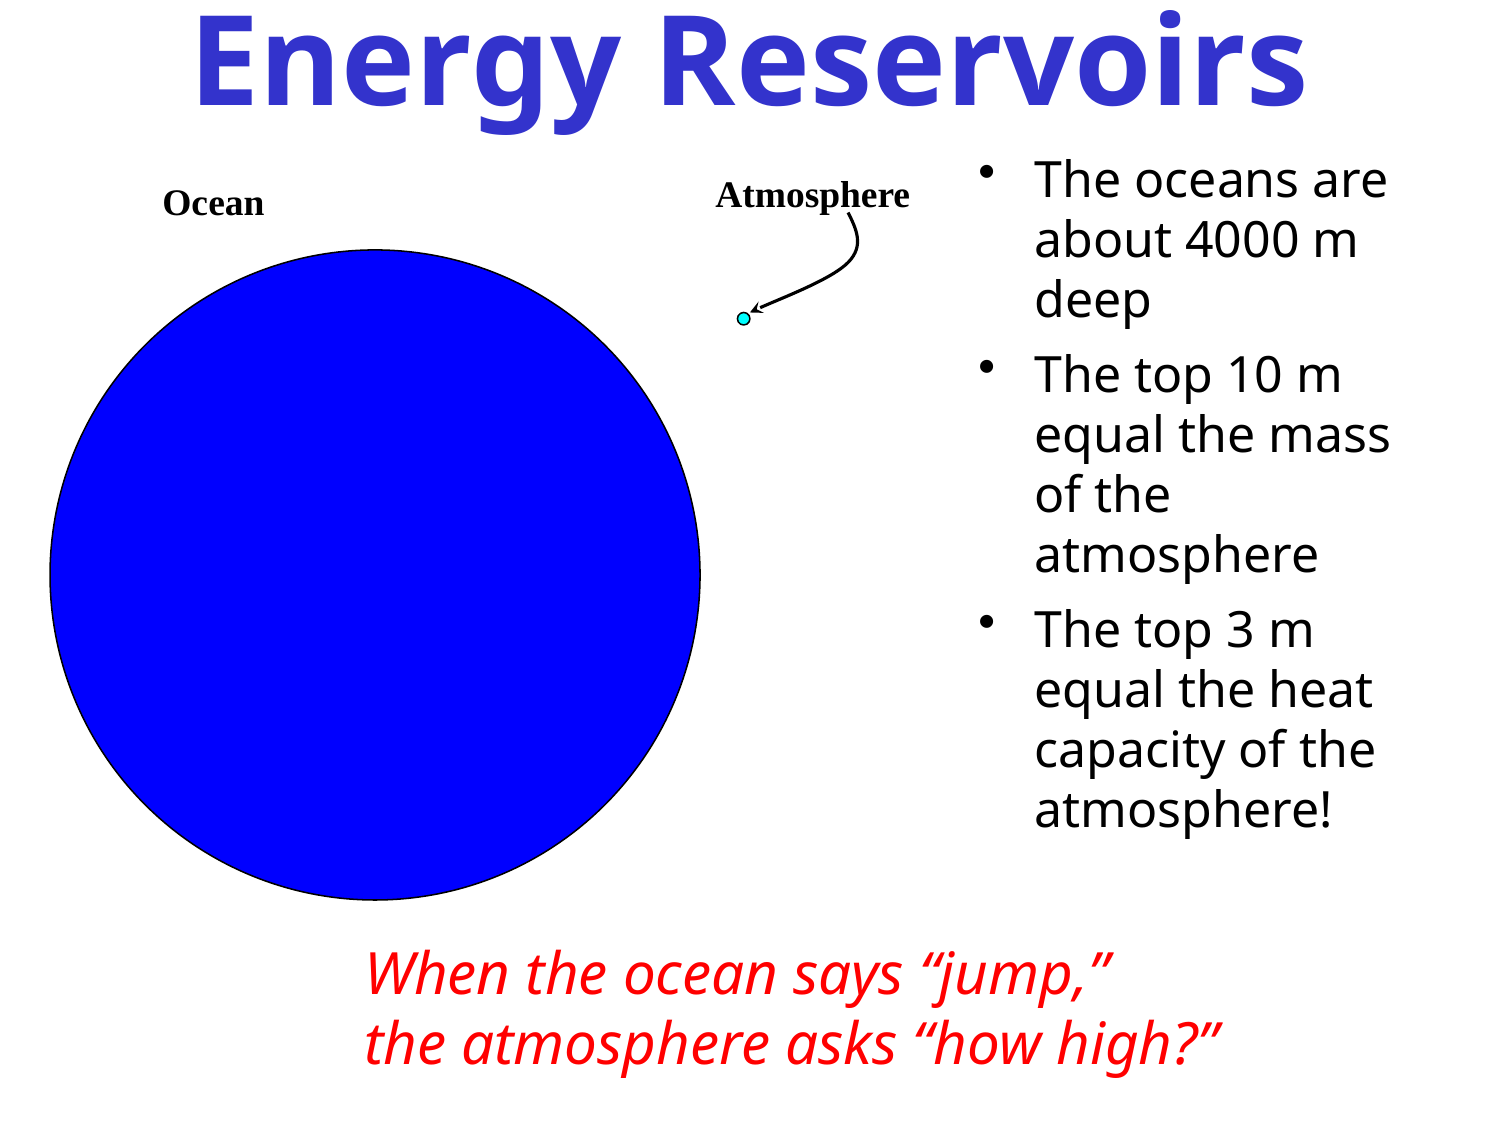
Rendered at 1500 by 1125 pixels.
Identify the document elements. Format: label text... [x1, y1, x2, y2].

text_box Ocean [147, 170, 280, 230]
text_box [749, 212, 858, 313]
text_box When the ocean says “jump,” the atmosphere asks “how high?” [349, 928, 1234, 1084]
text_box Atmosphere [700, 162, 926, 223]
text_box [737, 312, 750, 325]
title Energy Reservoirs [49, 6, 1451, 105]
list The oceans are about 4000 m deep The top 10 m equal the mass of the atmosphere The top 3 m equal the heat capacity of the atmosphere! [963, 139, 1455, 940]
text_box [50, 249, 701, 901]
